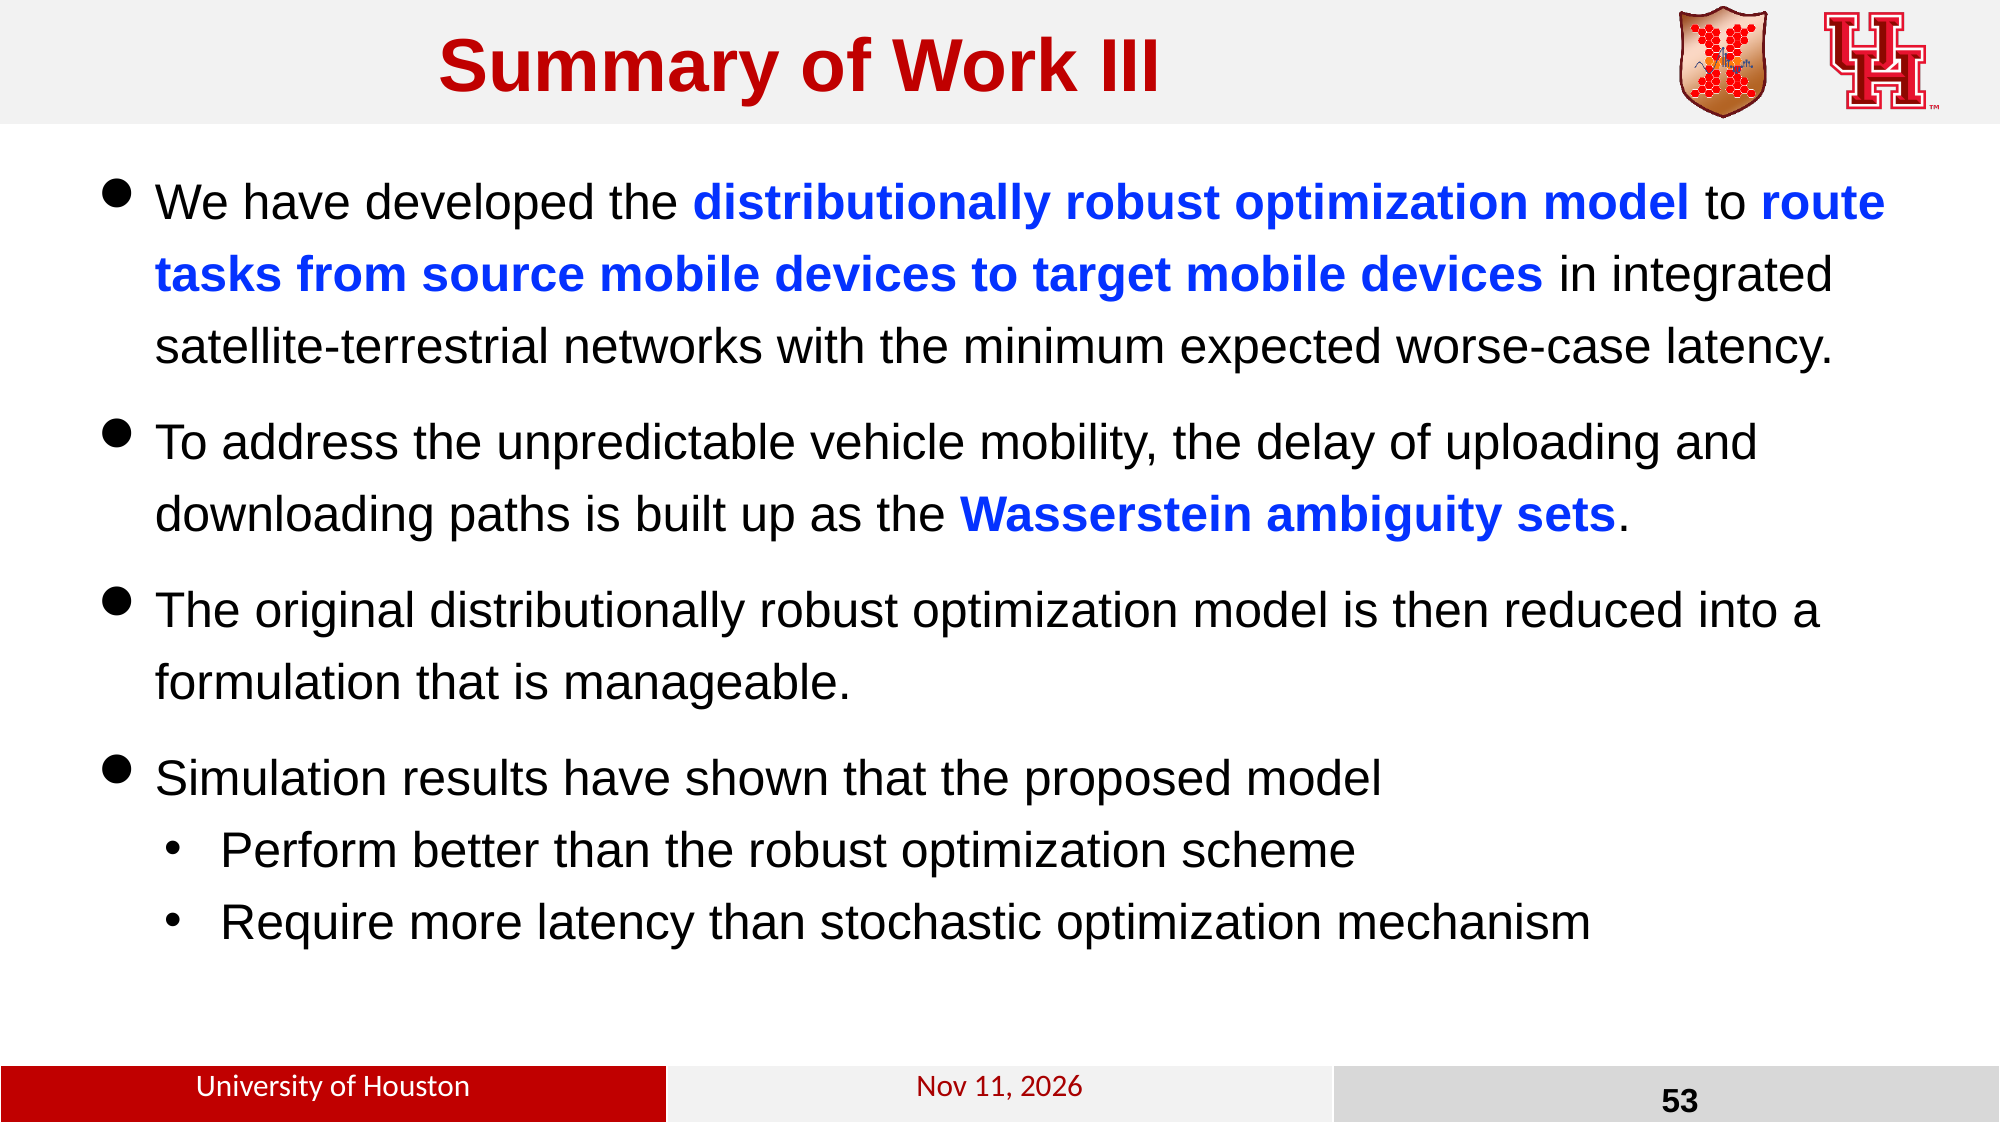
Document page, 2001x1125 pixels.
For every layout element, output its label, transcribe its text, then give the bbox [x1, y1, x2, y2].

list We have developed the distributionally robust optimization model to route tasks from source mobile devices to target mobile devices in integrated satellite-terrestrial networks with the minimum expected worse-case latency. To address the unpredictable vehicle mobility, the delay of uploading and downloading paths is built up as the Wasserstein ambiguity sets. The original distributionally robust optimization model is then reduced into a formulation that is manageable. Simulation results have shown that the proposed model Perform better than the robust optimization scheme Require more latency than stochastic optimization mechanism [83, 149, 1950, 975]
list Summary of Work III [83, 10, 1517, 111]
picture [1824, 3, 1939, 118]
picture [1643, 3, 1803, 124]
